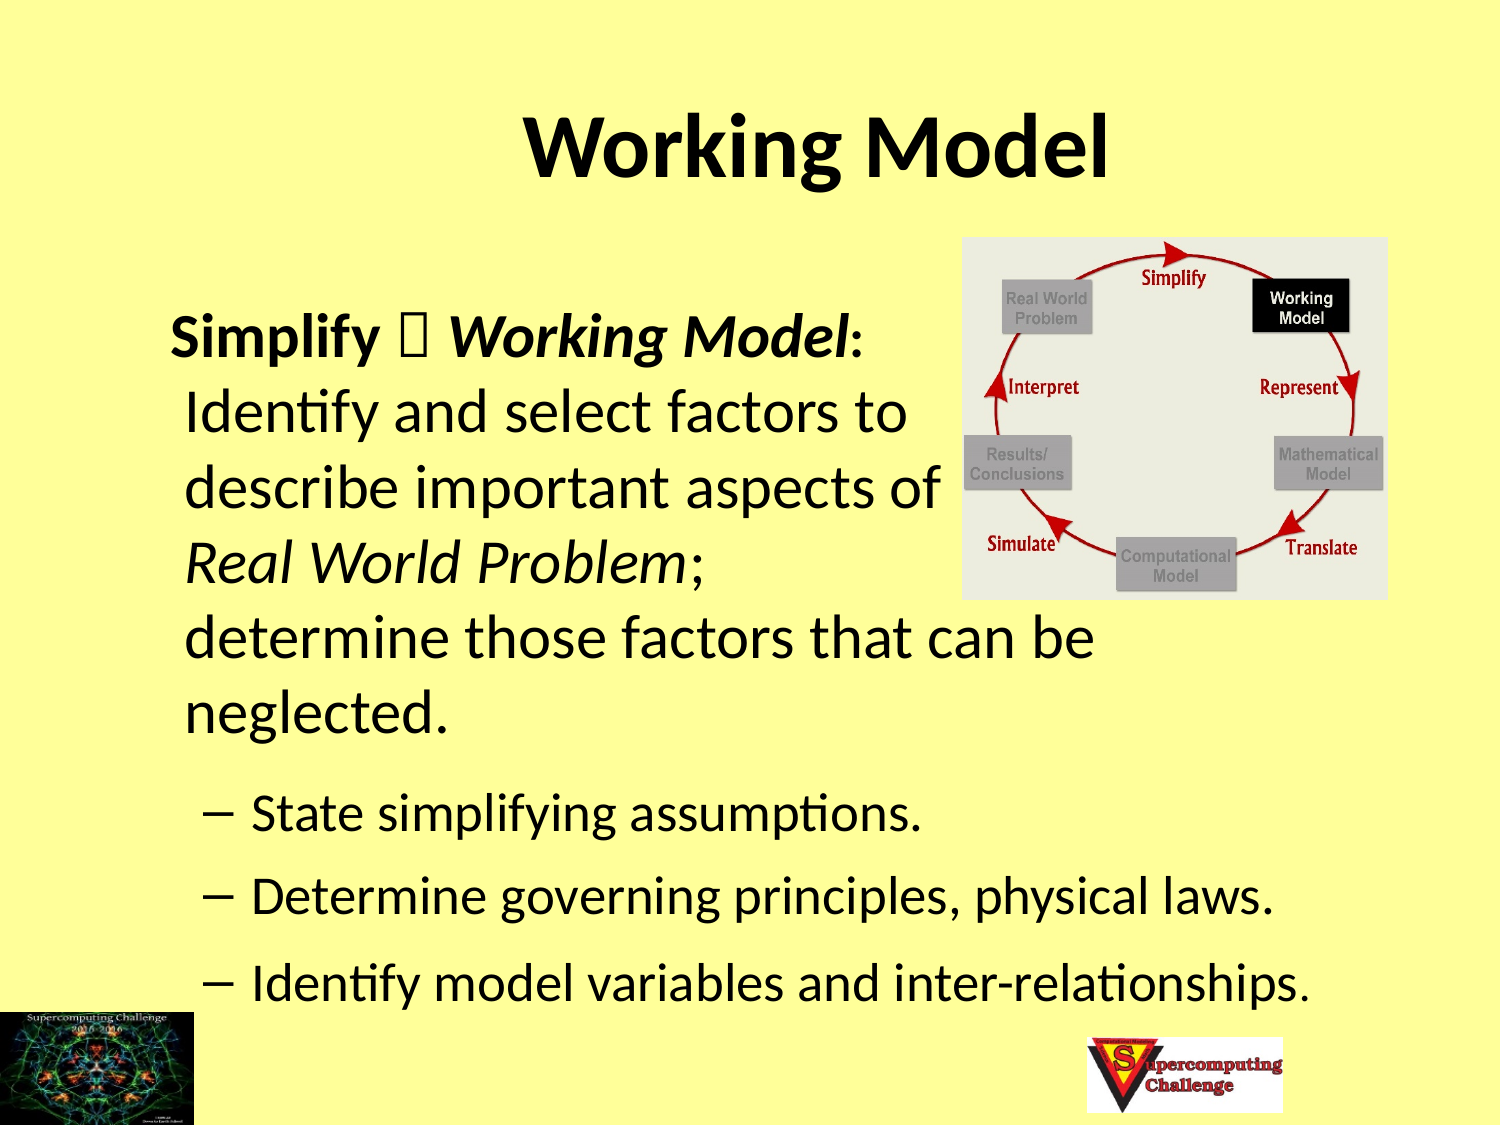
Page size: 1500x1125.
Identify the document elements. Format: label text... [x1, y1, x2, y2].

title Working Model [179, 46, 1455, 235]
picture [0, 1012, 194, 1125]
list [962, 237, 1388, 601]
picture [1087, 1037, 1283, 1113]
list Simplify  Working Model: Identify and select factors to describe important aspects of Real World Problem; determine those factors that can be neglected. State simplifying assumptions. Determine governing principles, physical laws. Identify model variables and inter-relationships. [112, 287, 1388, 1025]
